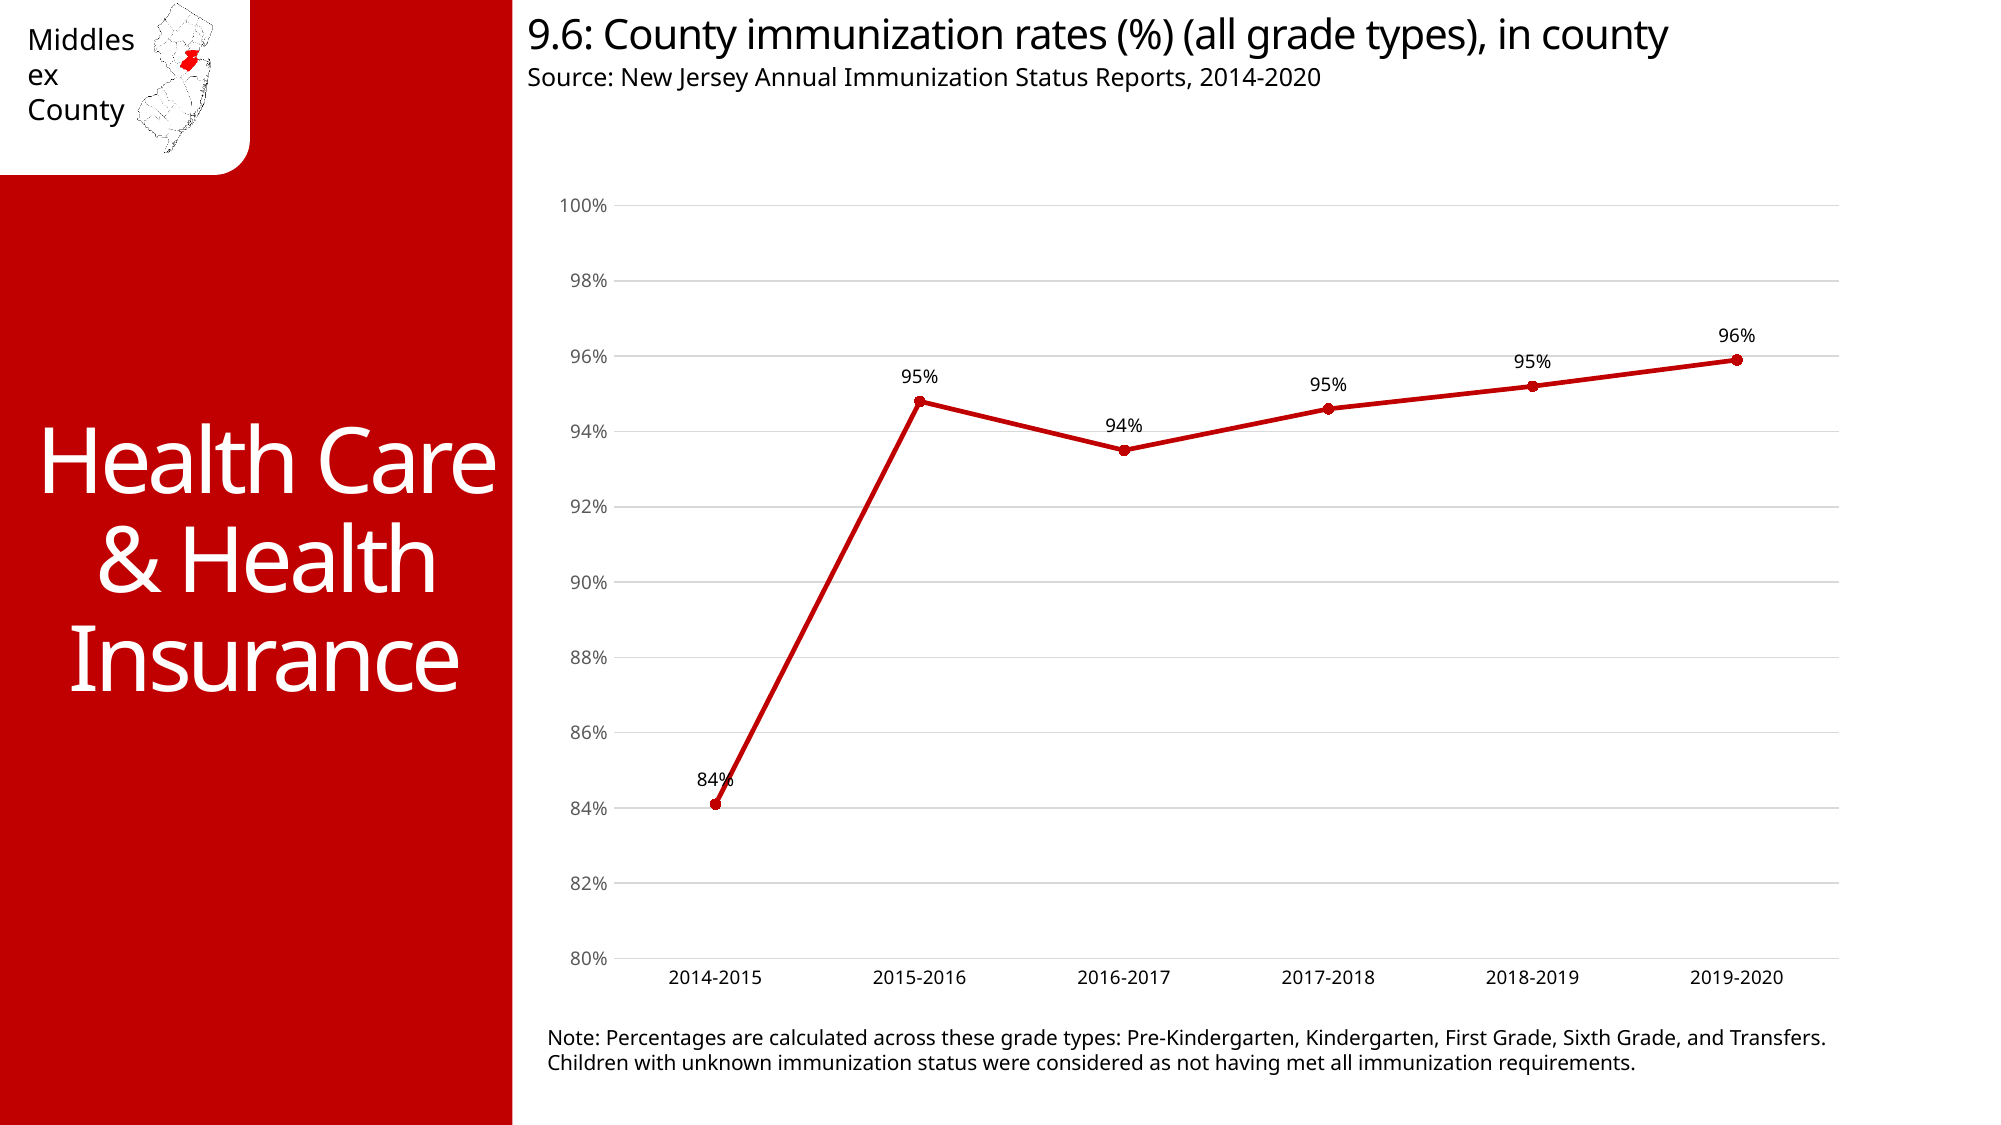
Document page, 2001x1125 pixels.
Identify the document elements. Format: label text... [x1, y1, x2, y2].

chart [532, 175, 1866, 1008]
text_box Health Care & Health Insurance [0, 112, 533, 1013]
text_box Note: Percentages are calculated across these grade types: Pre-Kindergarten, Kindergarten, First Grade, Sixth Grade, and Transfers. Children with unknown immunization status were considered as not having met all immunization requirements. [532, 1017, 1925, 1083]
text_box 9.6: County immunization rates (%) (all grade types), in county [512, 0, 1992, 65]
picture [137, 3, 213, 112]
text_box Source: New Jersey Annual Immunization Status Reports, 2014-2020 [512, 54, 1891, 100]
